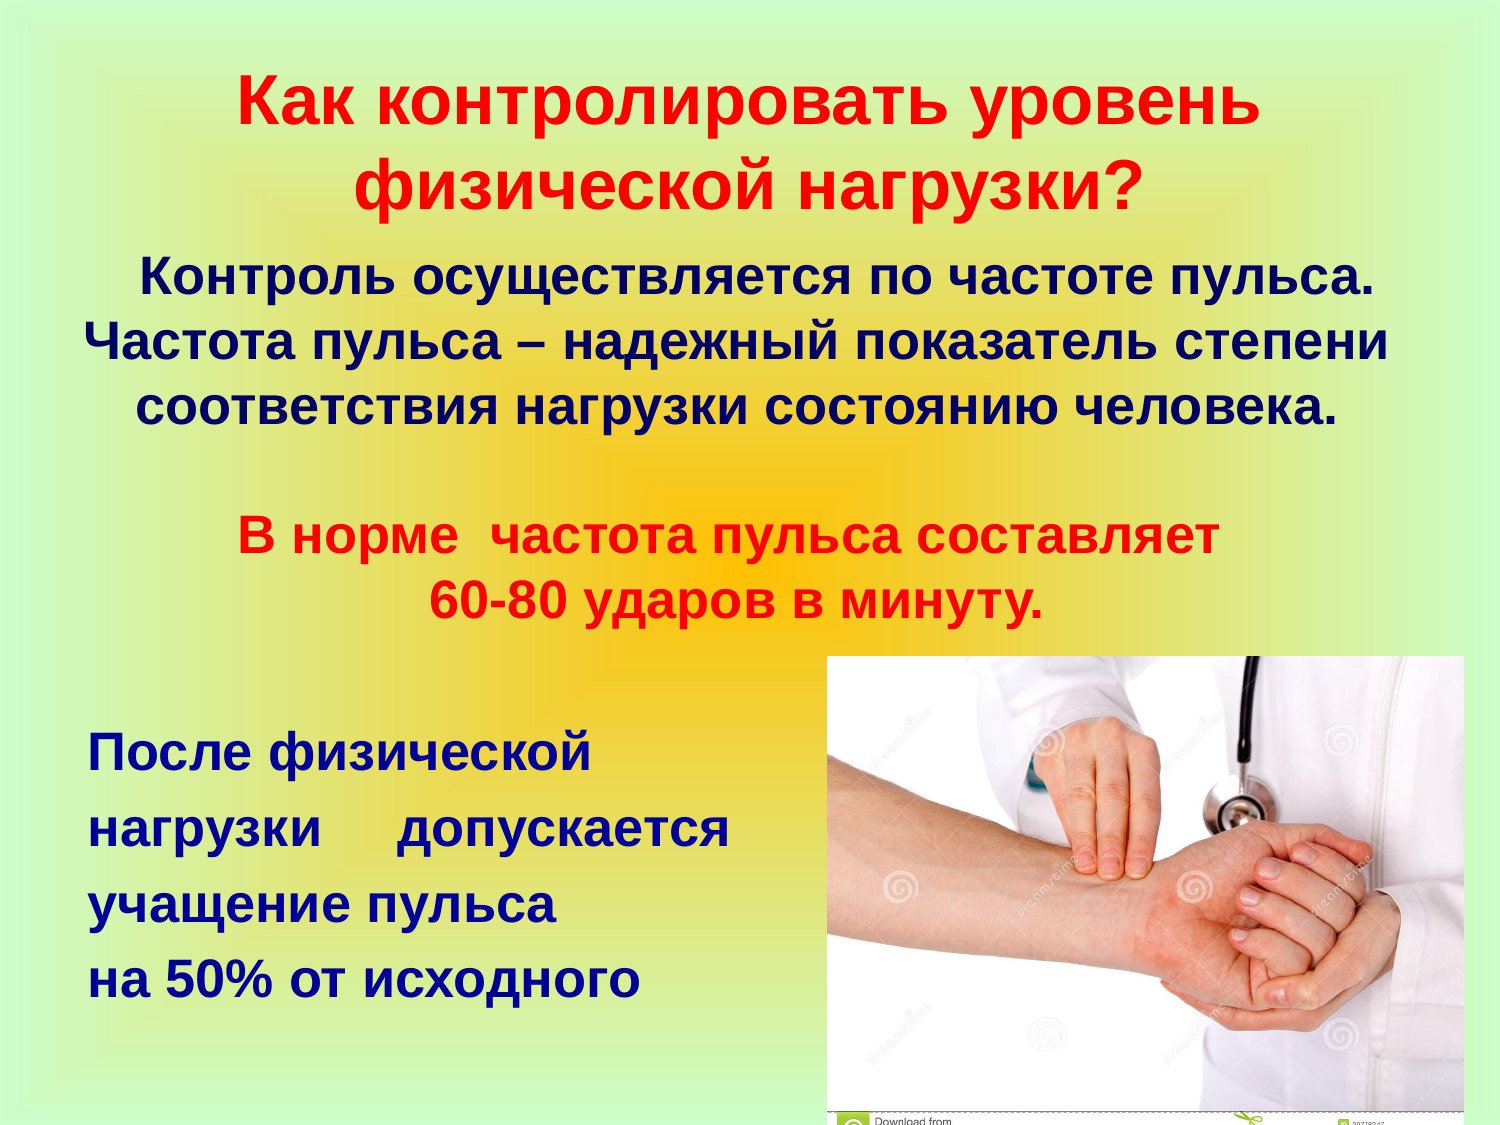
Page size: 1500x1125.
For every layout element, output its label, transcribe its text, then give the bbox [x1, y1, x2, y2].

picture [0, 0, 1500, 1125]
title Как контролировать уровень физической нагрузки? [75, 45, 1425, 232]
list Контроль осуществляется по частоте пульса. Частота пульса – надежный показатель степени соответствия нагрузки состоянию человека. В норме частота пульса составляет 60-80 ударов в минуту. После физической нагрузки допускается учащение пульса на 50% от исходного [12, 232, 1463, 1088]
